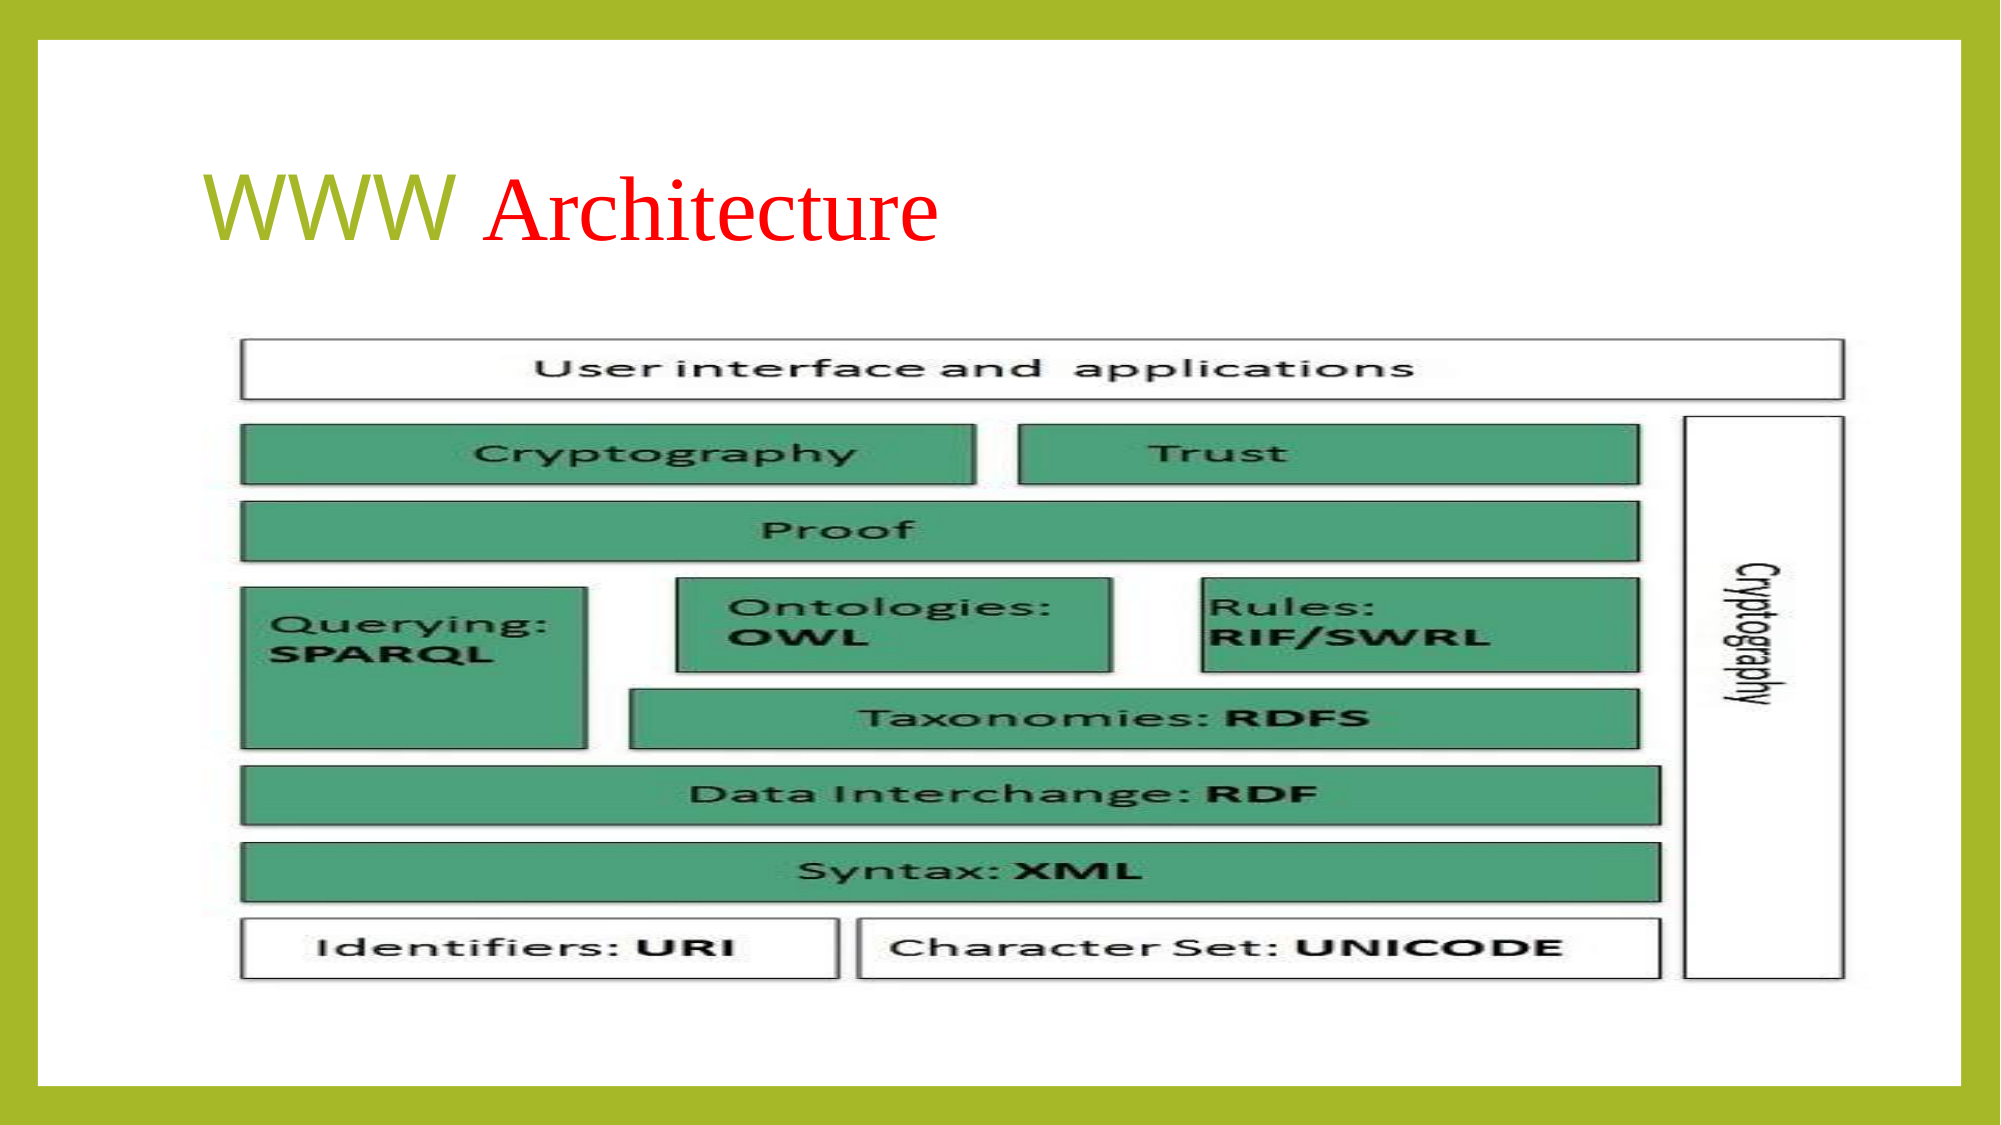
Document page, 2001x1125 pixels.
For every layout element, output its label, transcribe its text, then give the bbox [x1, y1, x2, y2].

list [153, 322, 1896, 1001]
title WWW Architecture [187, 99, 1808, 319]
